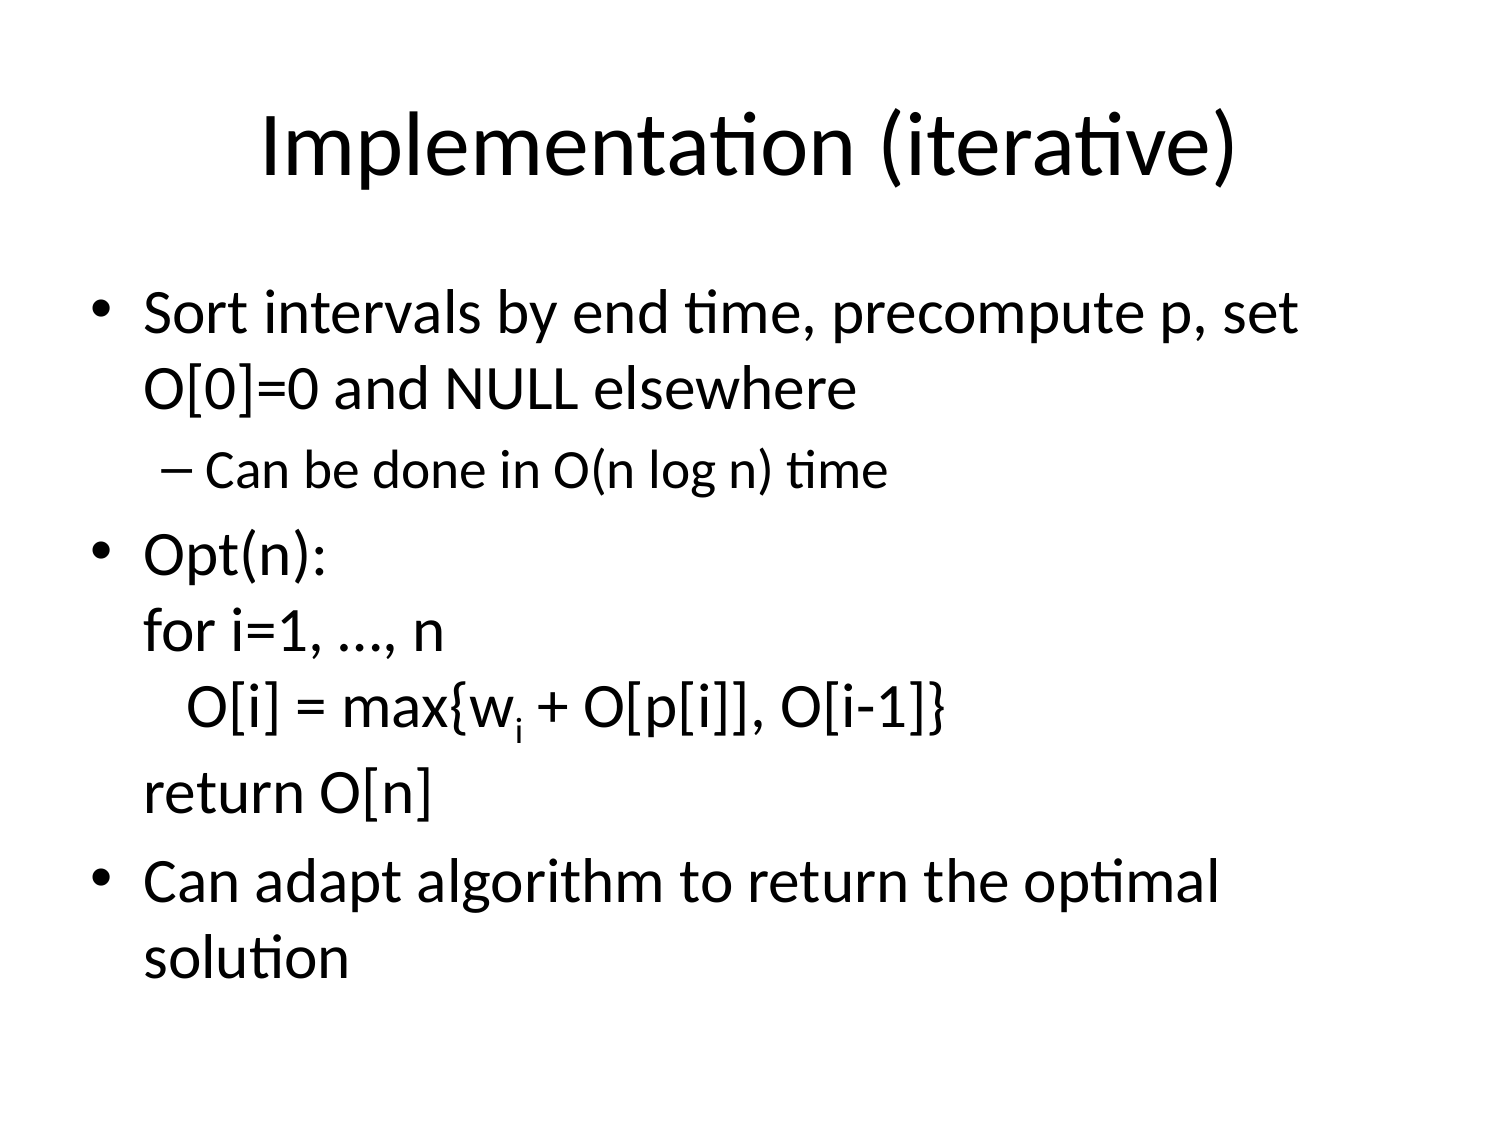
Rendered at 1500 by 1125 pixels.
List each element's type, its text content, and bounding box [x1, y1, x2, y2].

title Implementation (iterative) [75, 45, 1425, 233]
list Sort intervals by end time, precompute p, set O[0]=0 and NULL elsewhere Can be done in O(n log n) time Opt(n): for i=1, …, n O[i] = max{wi + O[p[i]], O[i-1]} return O[n] Can adapt algorithm to return the optimal solution [75, 262, 1425, 1005]
